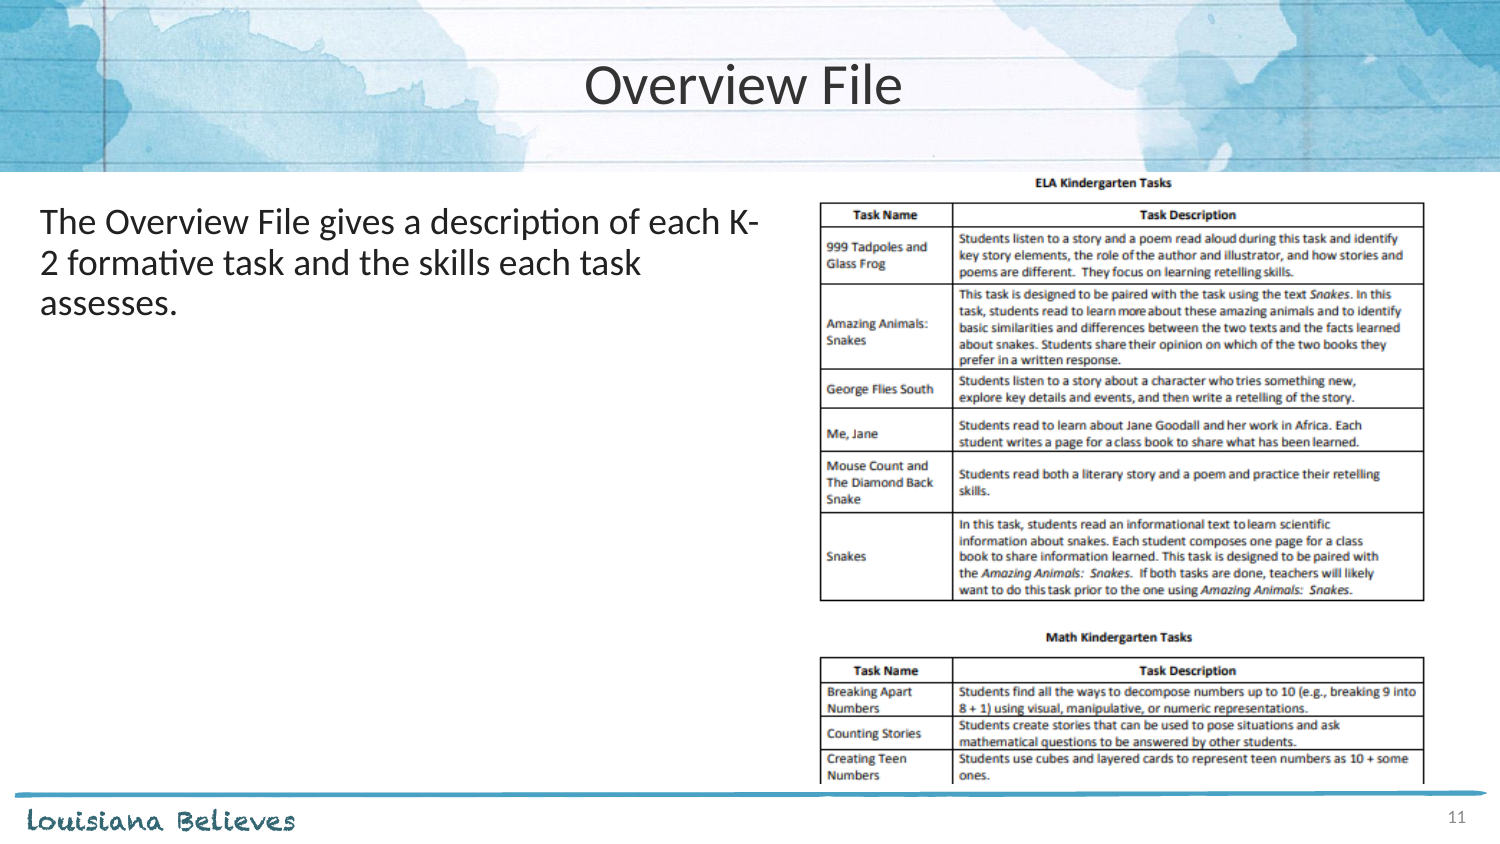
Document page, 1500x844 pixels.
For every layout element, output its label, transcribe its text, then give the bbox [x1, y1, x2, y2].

title Overview File [0, 0, 1500, 172]
list The Overview File gives a description of each K-2 formative task and the skills each task assesses. [24, 187, 781, 769]
picture [799, 172, 1450, 784]
picture [0, 786, 1500, 844]
